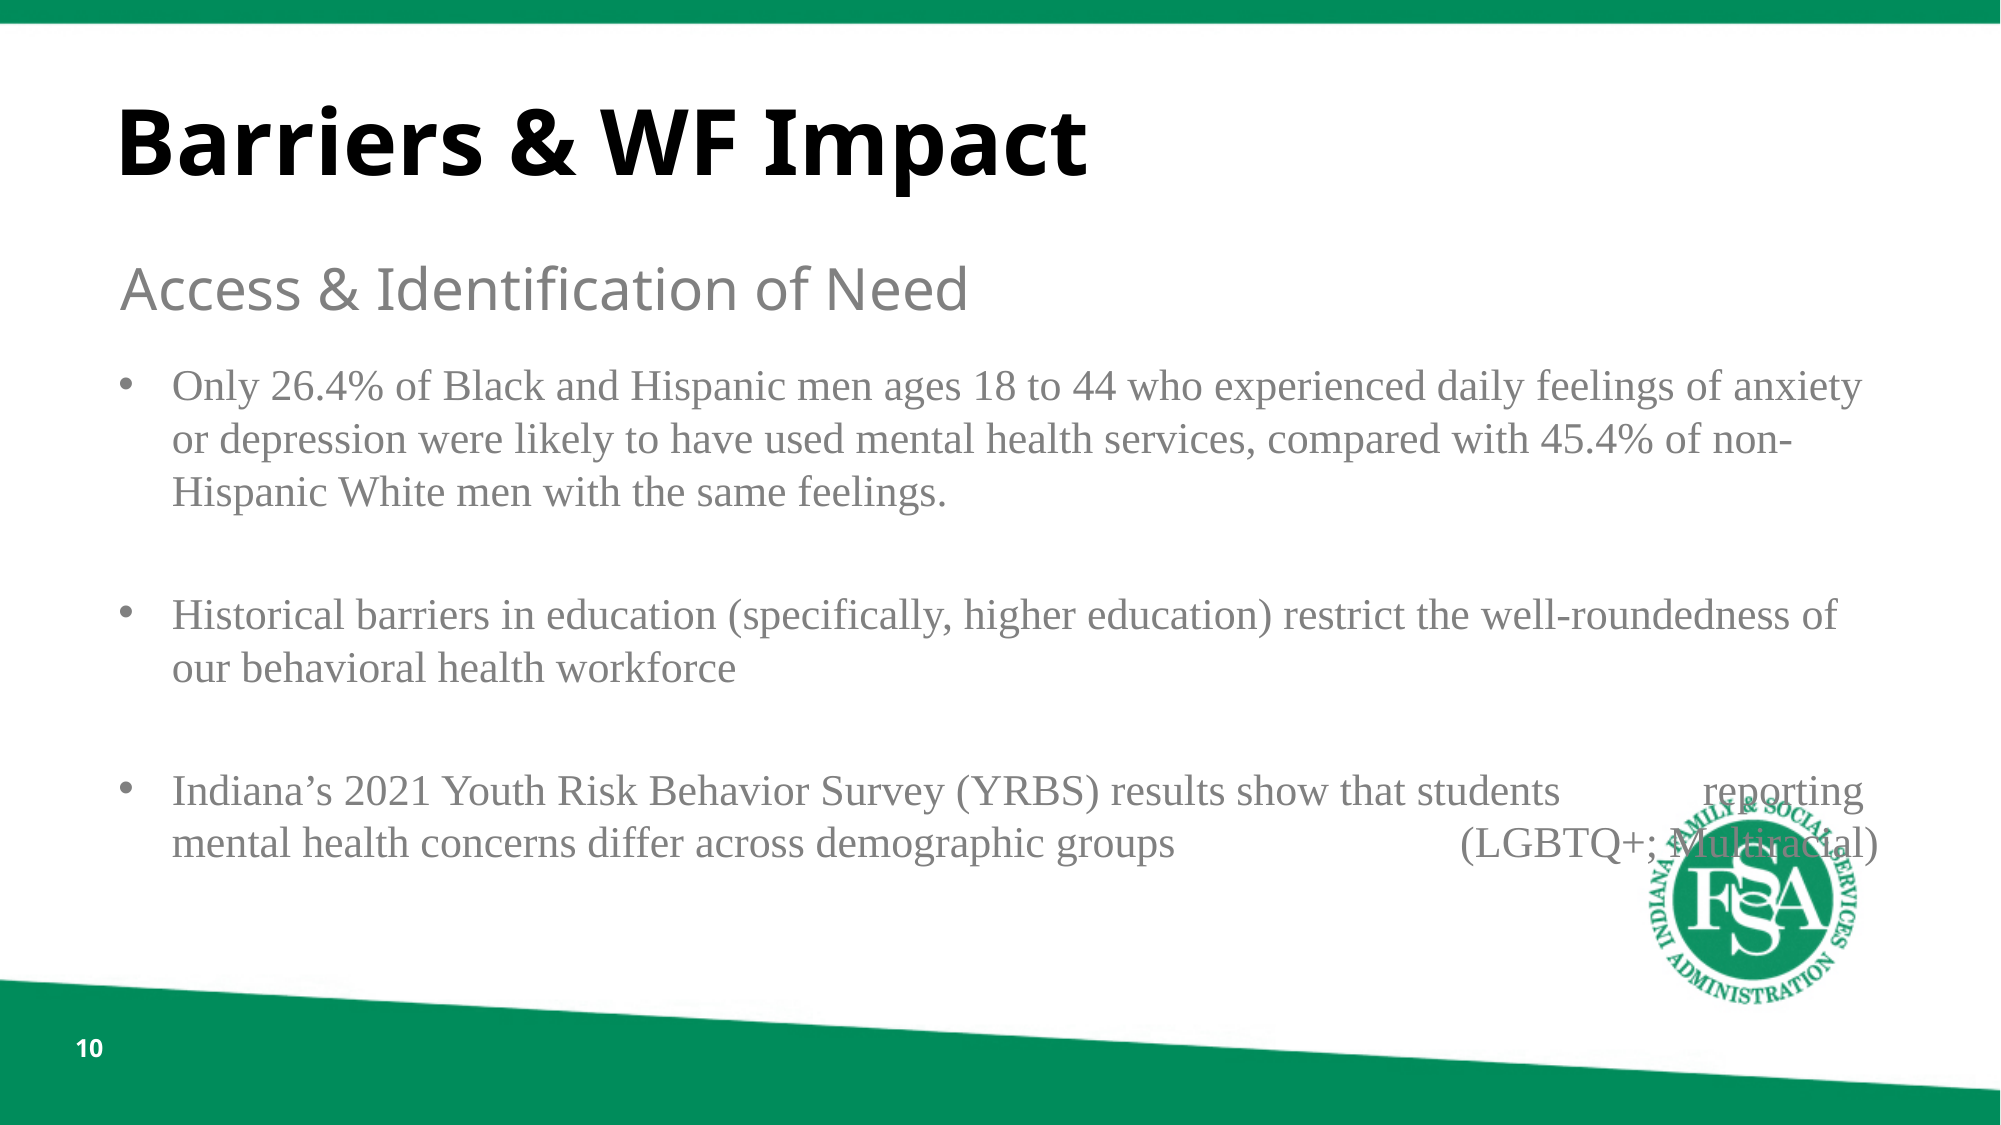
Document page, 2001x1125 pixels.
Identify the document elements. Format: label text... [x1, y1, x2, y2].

title Barriers & WF Impact [99, 45, 1900, 233]
picture [0, 0, 2001, 1125]
slide_number 10 [60, 1020, 510, 1080]
list Only 26.4% of Black and Hispanic men ages 18 to 44 who experienced daily feelings of anxiety or depression were likely to have used mental health services, compared with 45.4% of non-Hispanic White men with the same feelings. Historical barriers in education (specifically, higher education) restrict the well-roundedness of our behavioral health workforce Indiana’s 2021 Youth Risk Behavior Survey (YRBS) results show that students reporting mental health concerns differ across demographic groups (LGBTQ+; Multiracial) [103, 287, 1904, 923]
list Access & Identification of Need [105, 224, 990, 330]
